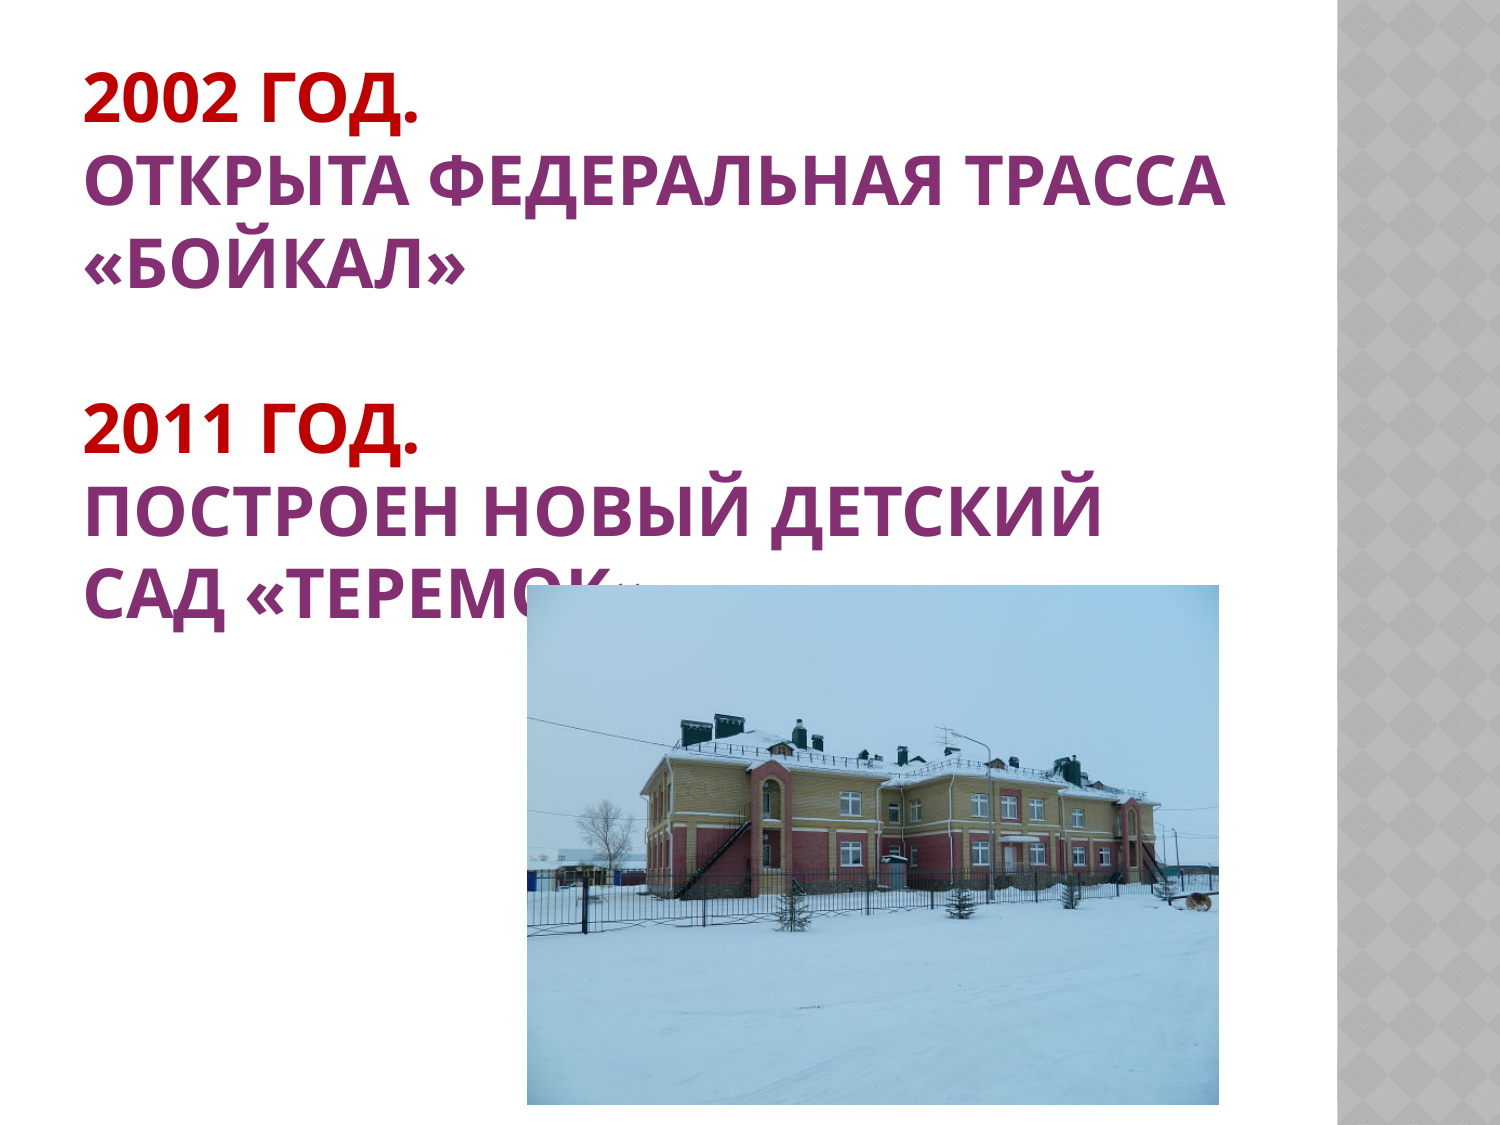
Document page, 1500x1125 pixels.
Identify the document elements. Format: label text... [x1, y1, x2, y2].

picture [526, 585, 1220, 1105]
title 2002 год. Открыта федеральная трасса «бойкал» 2011 год. Построен новый детский сад «теремок» [75, 52, 1263, 633]
